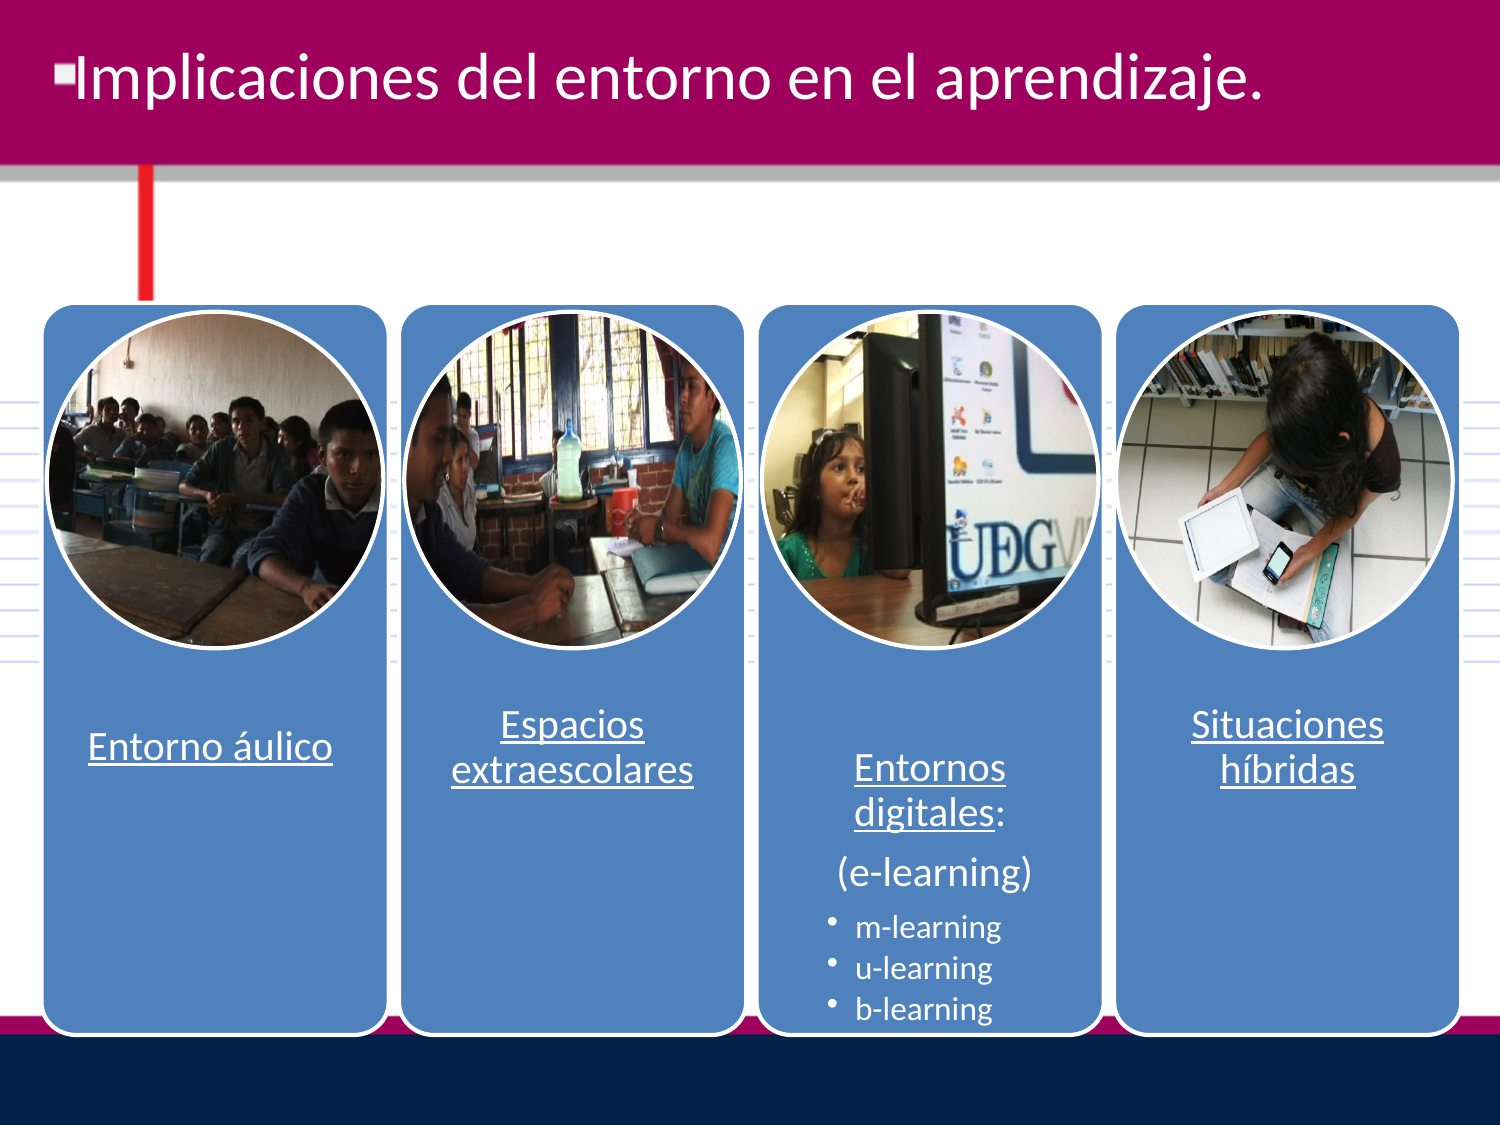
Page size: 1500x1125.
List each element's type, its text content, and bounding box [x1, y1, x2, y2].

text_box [41, 302, 1462, 1036]
title Implicaciones del entorno en el aprendizaje. [58, 0, 1494, 155]
picture [0, 0, 1500, 1125]
